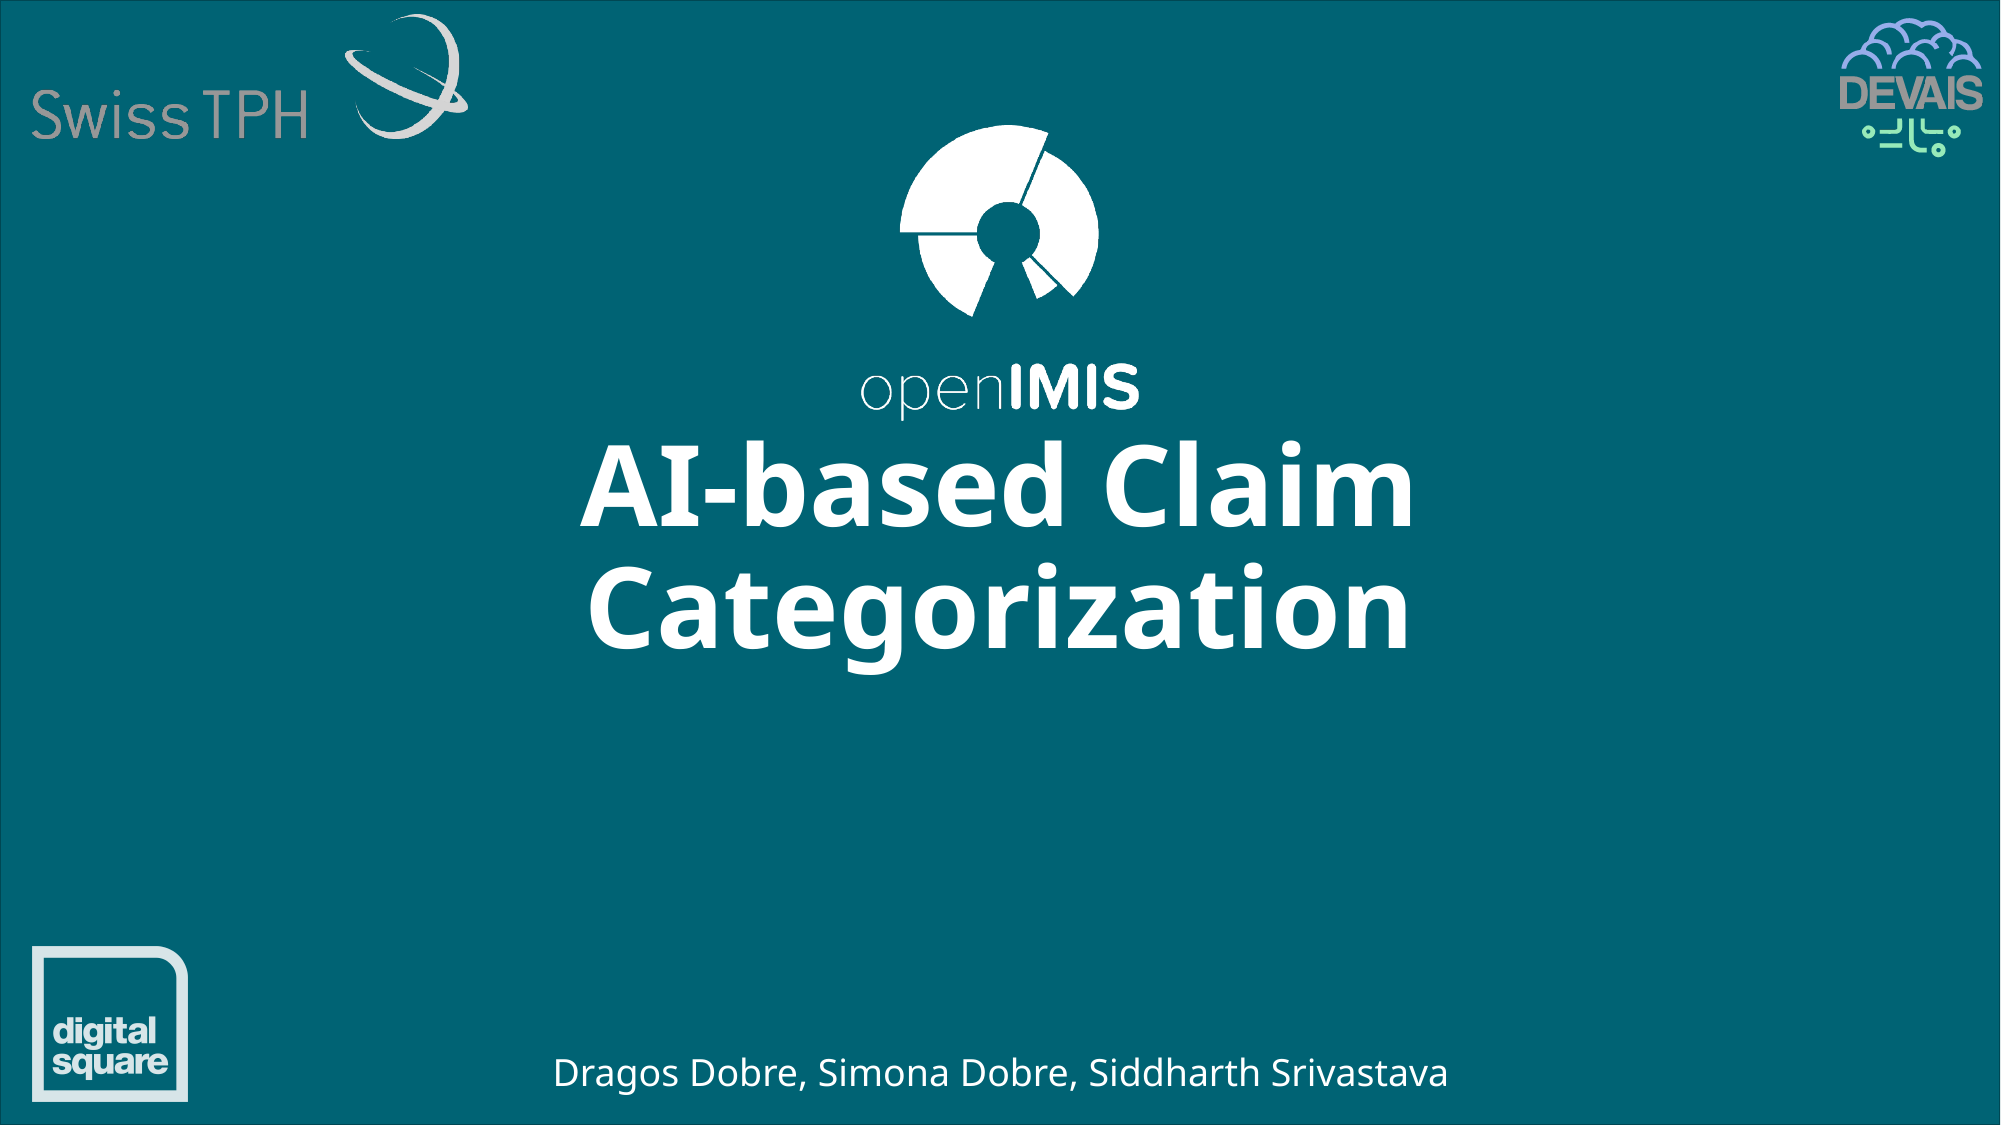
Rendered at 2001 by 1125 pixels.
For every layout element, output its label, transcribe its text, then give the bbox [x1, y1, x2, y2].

picture [32, 13, 468, 140]
picture [861, 125, 1139, 421]
text_box Dragos Dobre, Simona Dobre, Siddharth Srivastava [192, 1041, 1970, 1102]
picture [32, 945, 189, 1102]
picture [1838, 13, 1984, 159]
title AI-based Claim Categorization [249, 423, 1750, 815]
